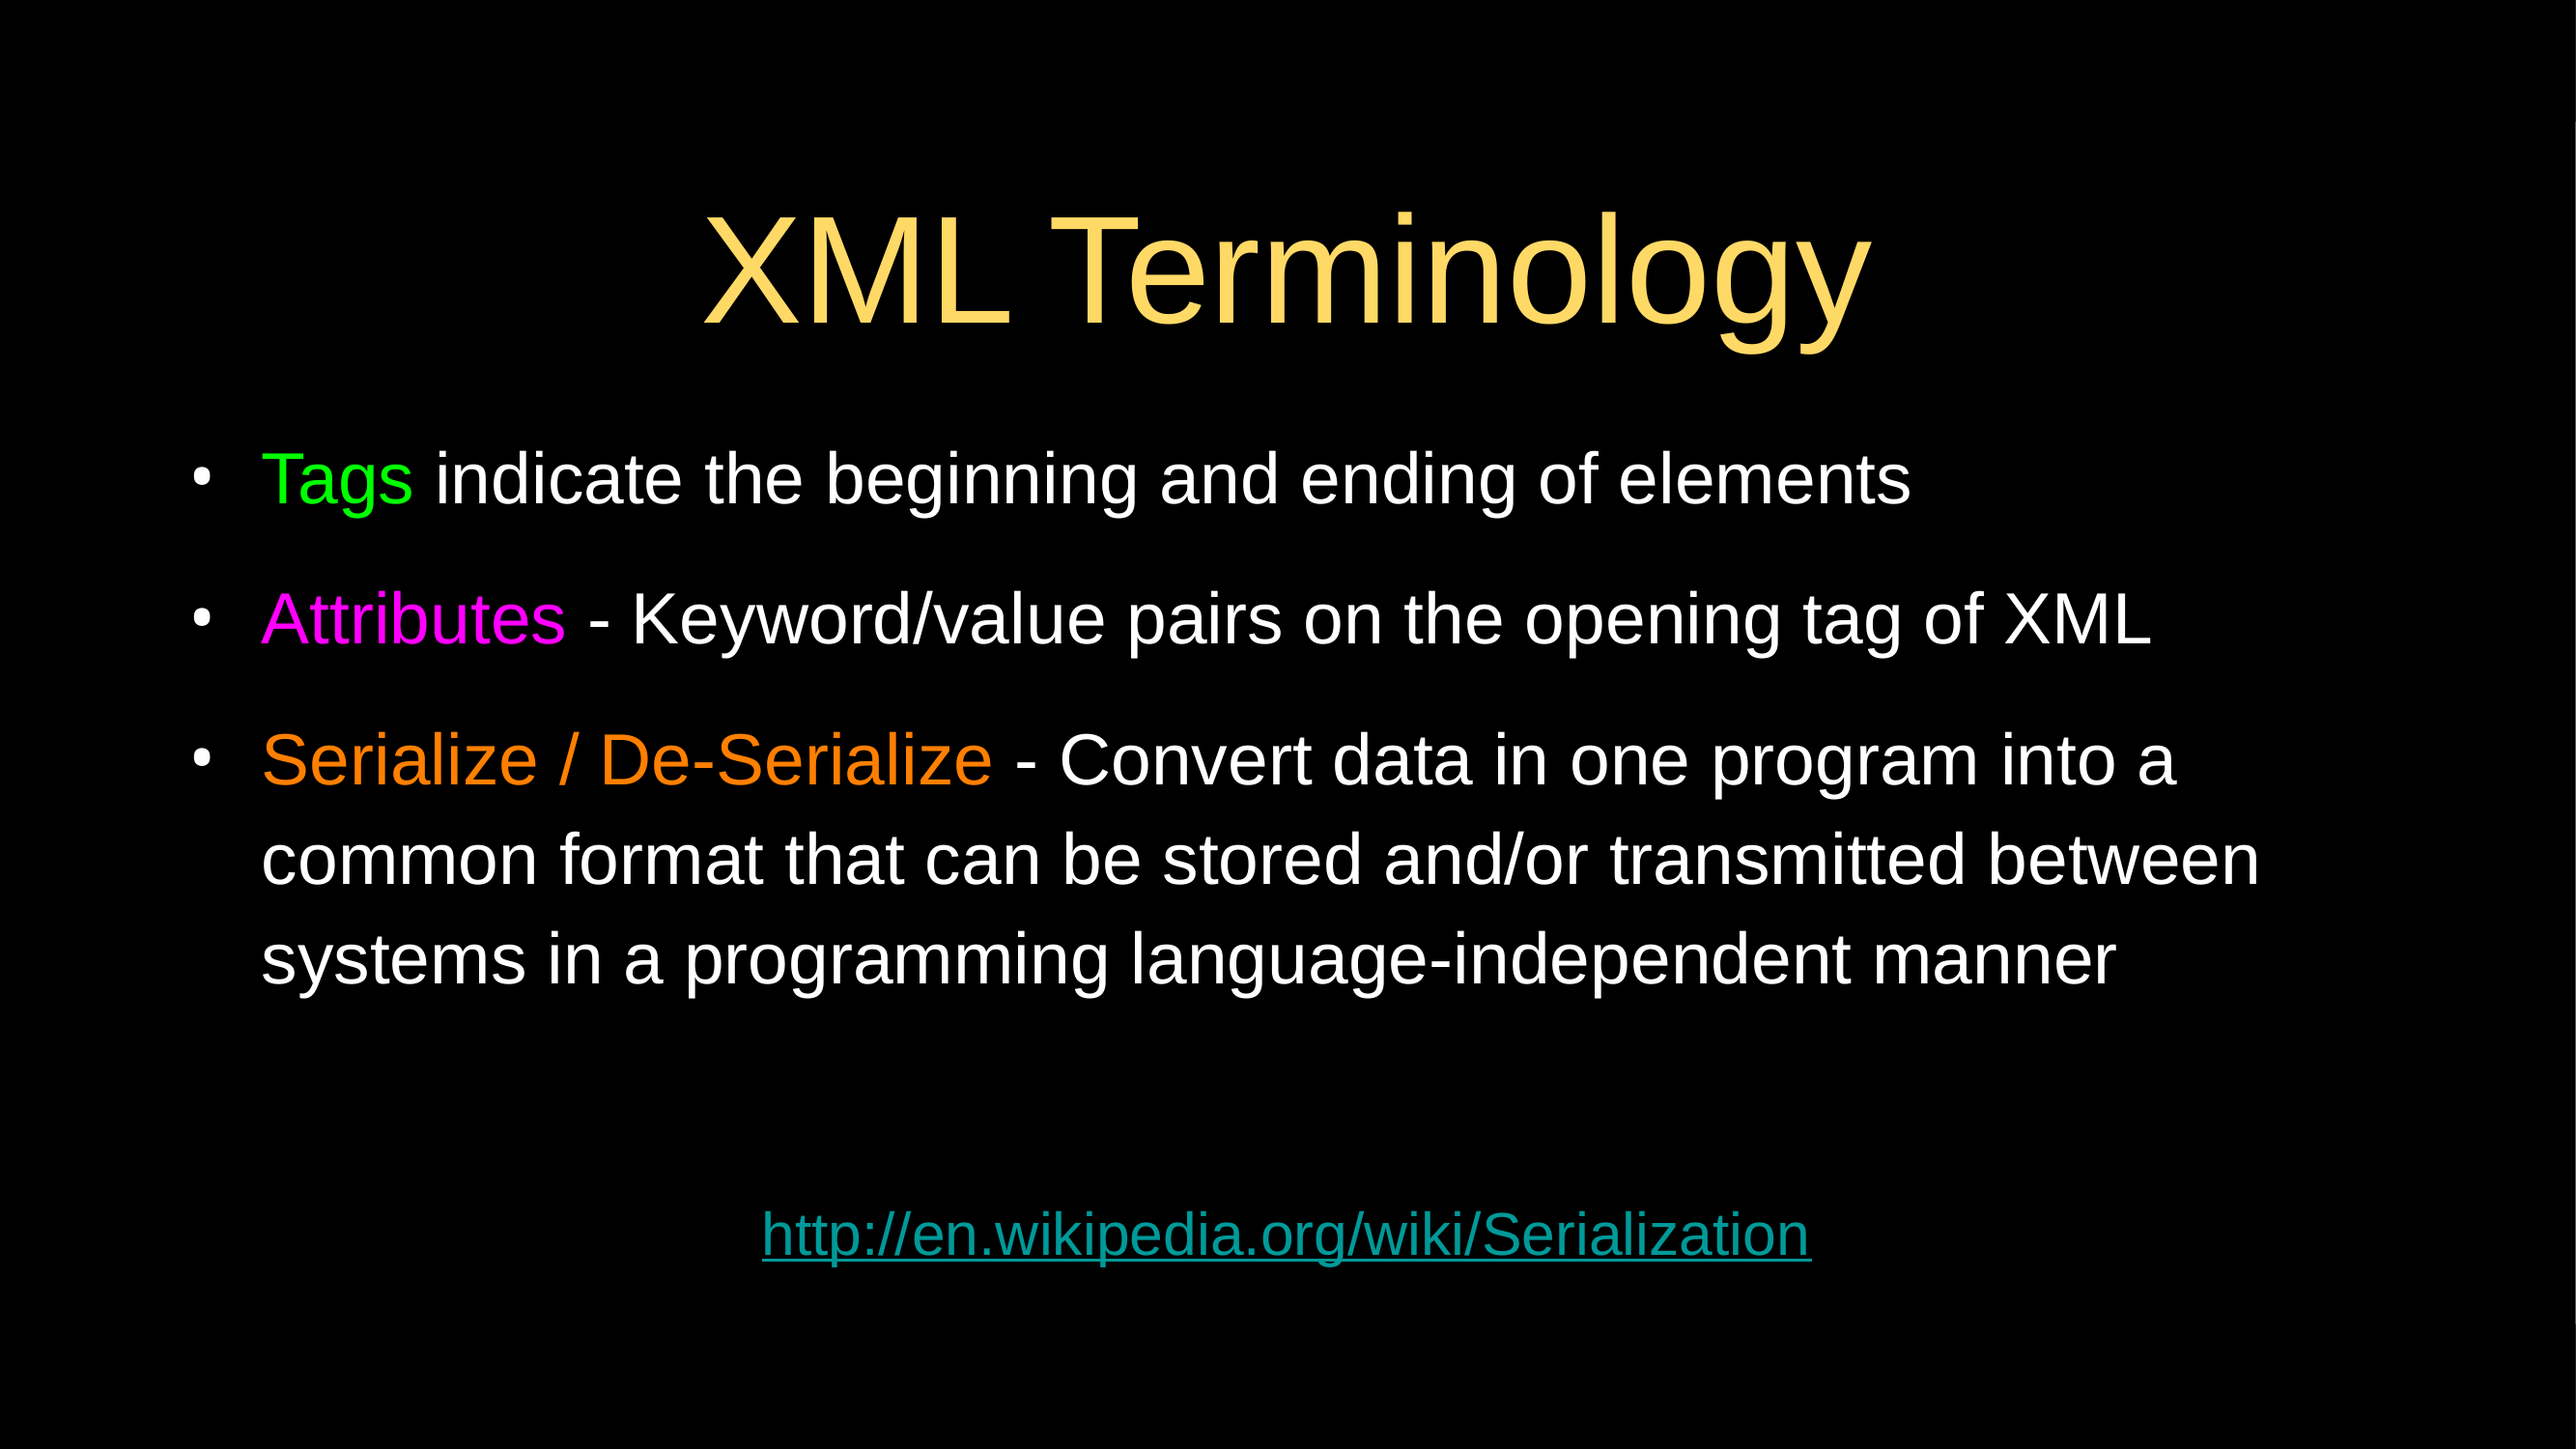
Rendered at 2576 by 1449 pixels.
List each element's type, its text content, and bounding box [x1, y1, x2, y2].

title XML Terminology [183, 121, 2391, 403]
list Tags indicate the beginning and ending of elements Attributes - Keyword/value pairs on the opening tag of XML Serialize / De-Serialize - Convert data in one program into a common format that can be stored and/or transmitted between systems in a programming language-independent manner [183, 412, 2391, 1317]
text_box http://en.wikipedia.org/wiki/Serialization [640, 1181, 1933, 1281]
